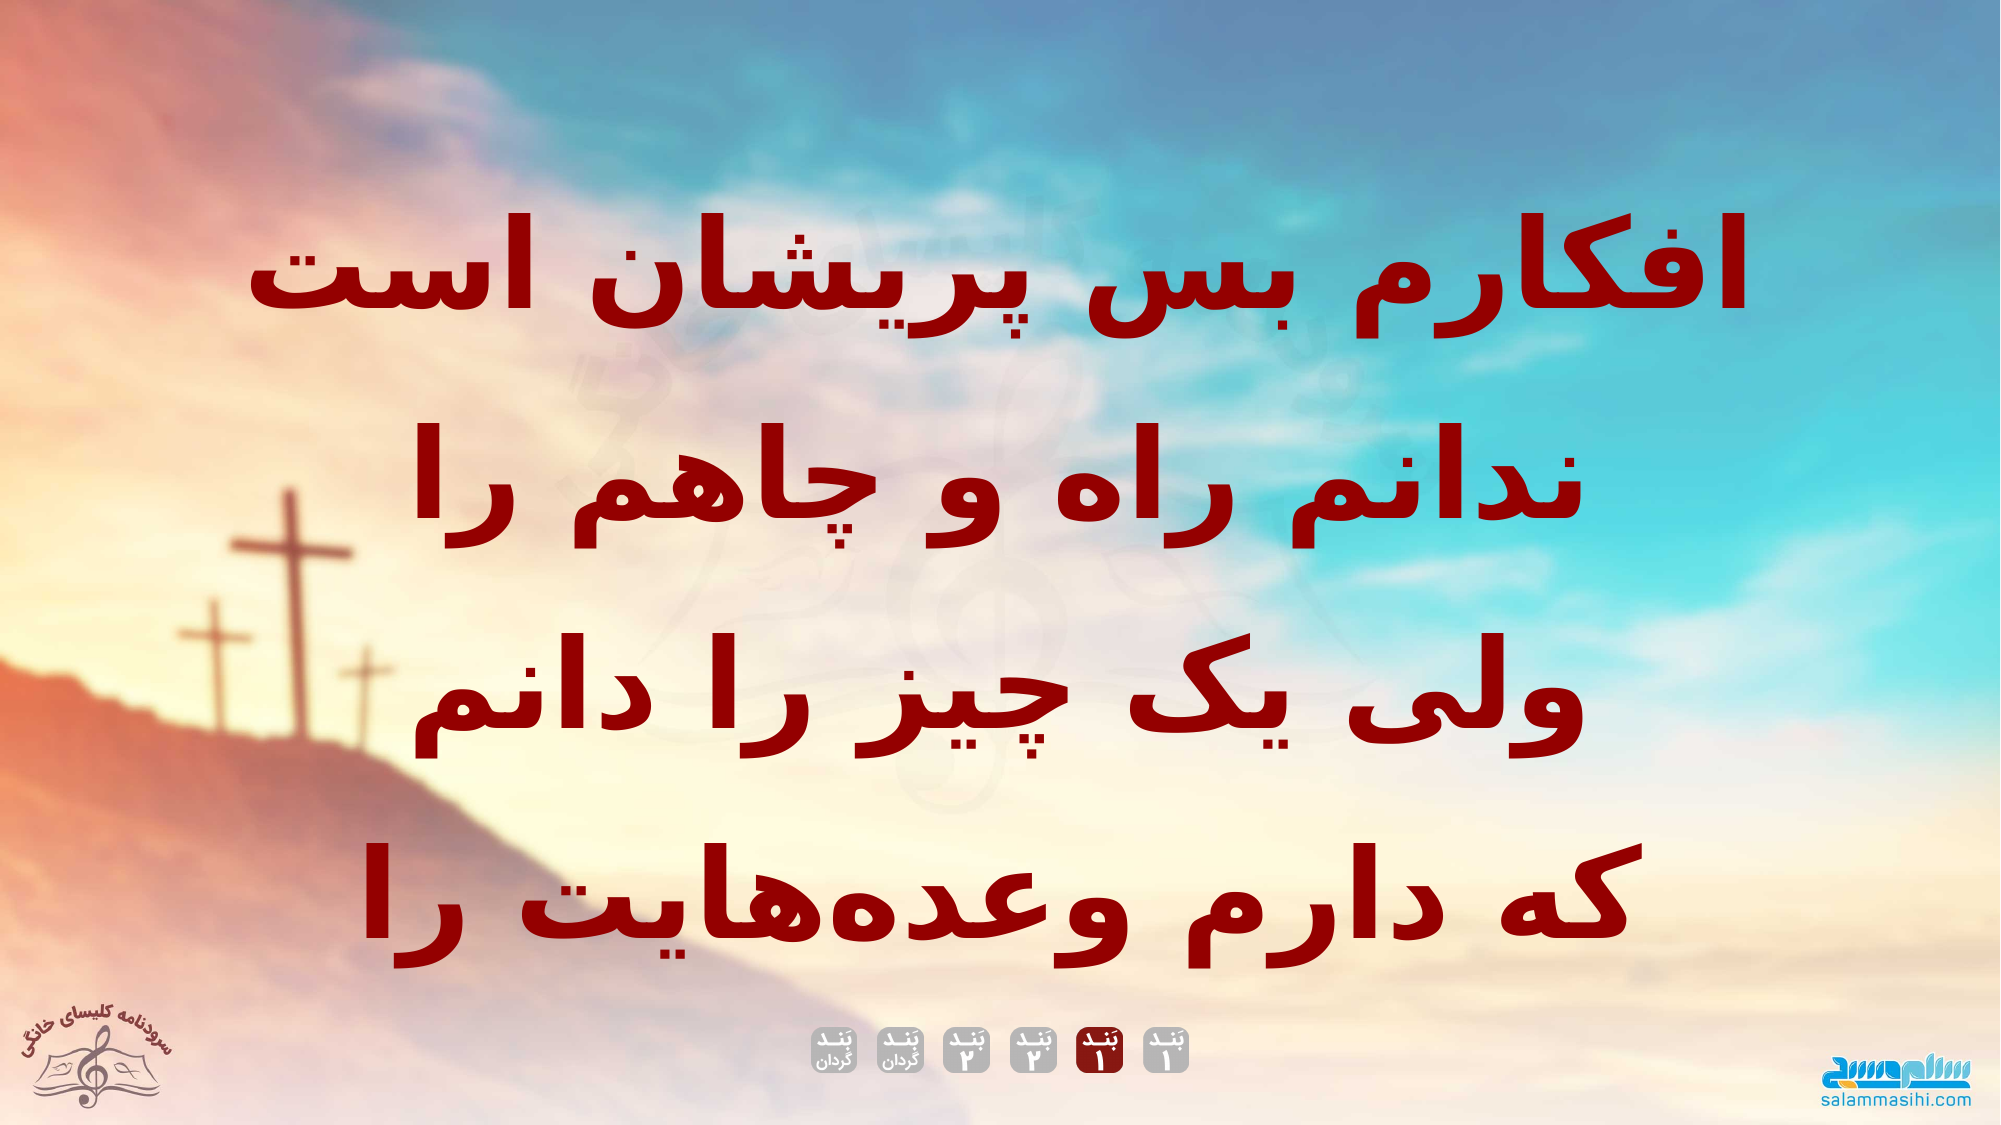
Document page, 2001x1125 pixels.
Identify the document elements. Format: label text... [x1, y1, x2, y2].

title افکارم بس پریشان است ندانم راه و چاهم را ولی یک چیز را دانم که دارم وعده‌هایت را [47, 59, 1953, 1027]
picture [0, 0, 2001, 1125]
